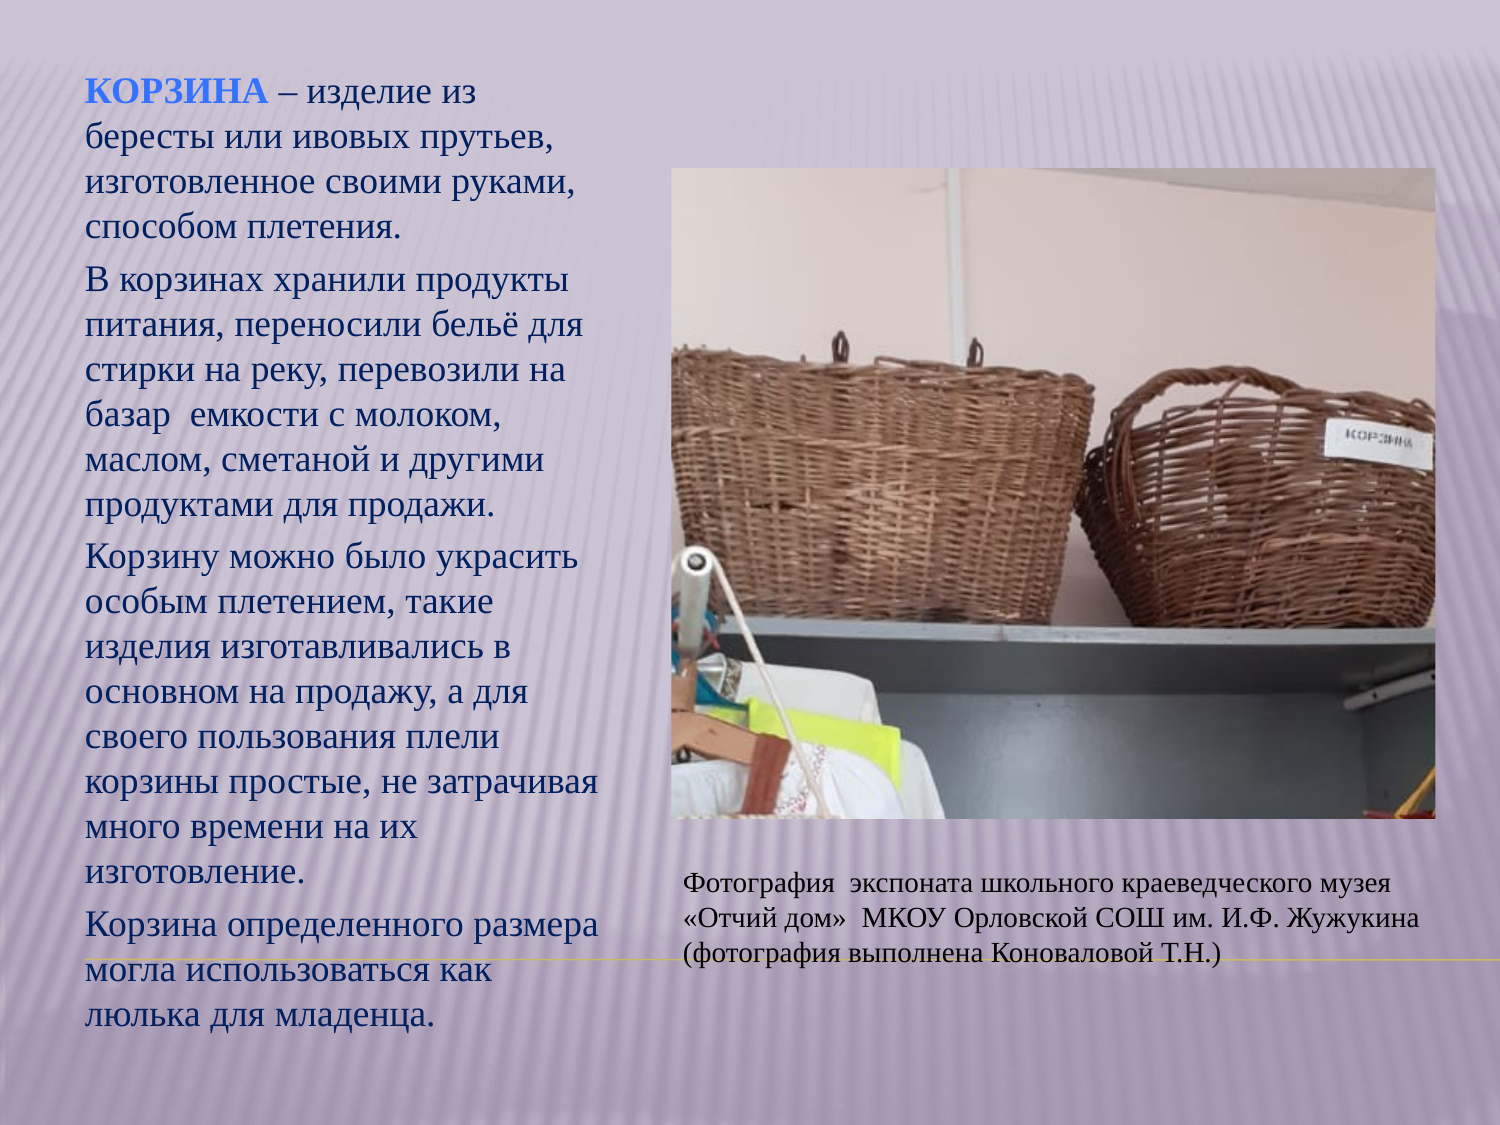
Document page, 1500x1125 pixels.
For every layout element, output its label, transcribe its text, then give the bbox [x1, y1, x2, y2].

list Корзина – изделие из бересты или ивовых прутьев, изготовленное своими руками, способом плетения. В корзинах хранили продукты питания, переносили бельё для стирки на реку, перевозили на базар емкости с молоком, маслом, сметаной и другими продуктами для продажи. Корзину можно было украсить особым плетением, такие изделия изготавливались в основном на продажу, а для своего пользования плели корзины простые, не затрачивая много времени на их изготовление. Корзина определенного размера могла использоваться как люлька для младенца. [70, 58, 617, 1049]
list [671, 168, 1436, 820]
text_box Фотография экспоната школьного краеведческого музея «Отчий дом» МКОУ Орловской СОШ им. И.Ф. Жужукина (фотография выполнена Коноваловой Т.Н.) [667, 856, 1465, 976]
